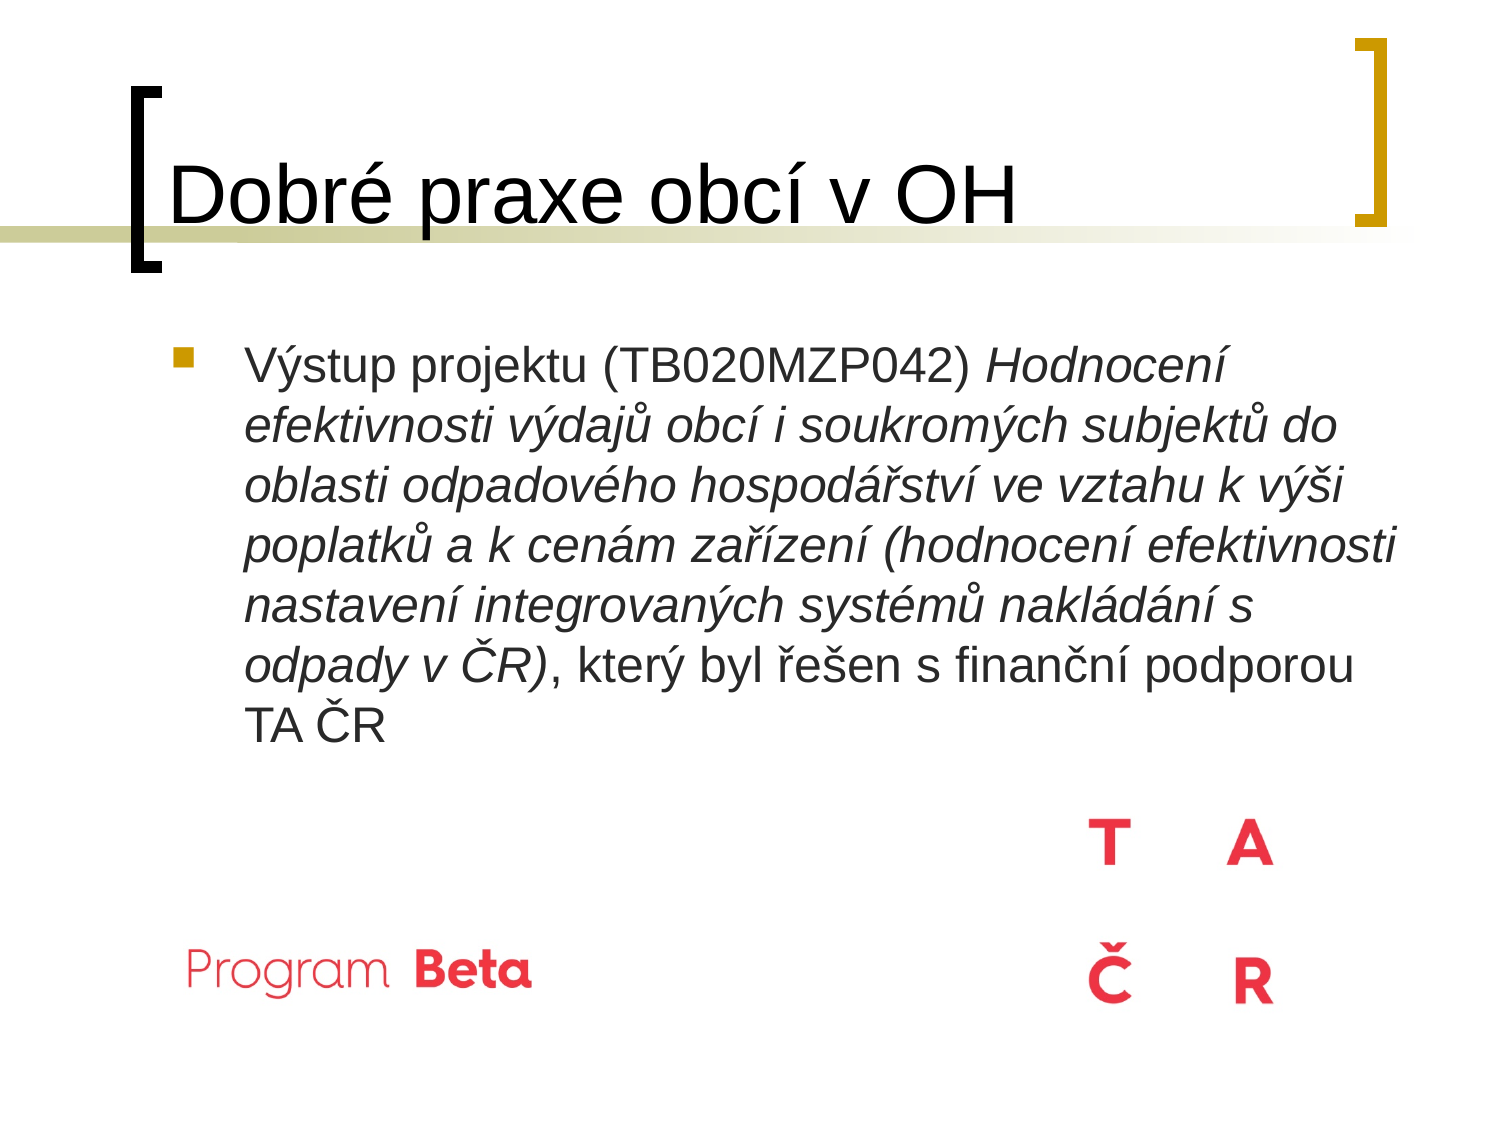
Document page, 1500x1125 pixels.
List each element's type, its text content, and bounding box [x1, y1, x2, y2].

picture [182, 928, 533, 1007]
list Výstup projektu (TB020MZP042) Hodnocení efektivnosti výdajů obcí i soukromých subjektů do oblasti odpadového hospodářství ve vztahu k výši poplatků a k cenám zařízení (hodnocení efektivnosti nastavení integrovaných systémů nakládání s odpady v ČR), který byl řešen s finanční podporou TA ČR [155, 324, 1424, 1083]
picture [1009, 738, 1353, 1083]
title Dobré praxe obcí v OH [152, 15, 1328, 248]
